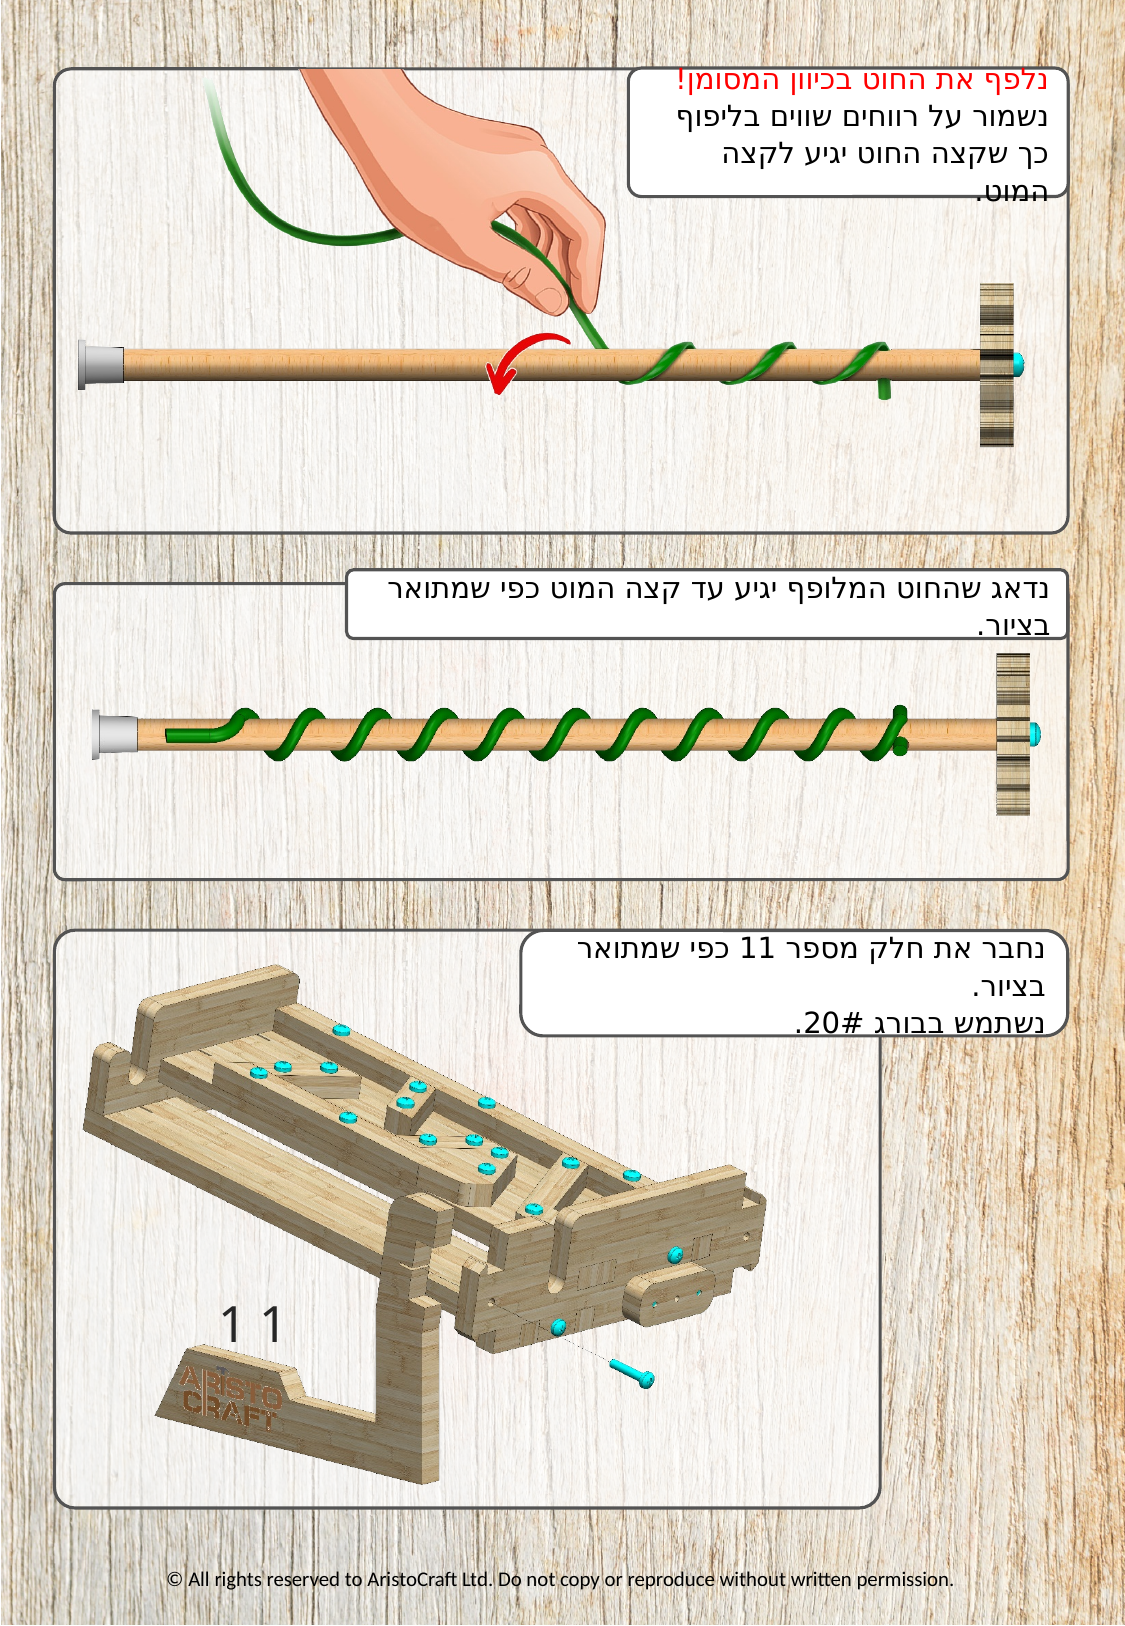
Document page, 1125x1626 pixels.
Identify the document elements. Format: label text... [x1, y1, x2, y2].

text_box © All rights reserved to AristoCraft Ltd. Do not copy or reproduce without written permission. [54, 1558, 1067, 1599]
picture [0, 0, 1125, 1625]
text_box [59, 1375, 882, 1510]
